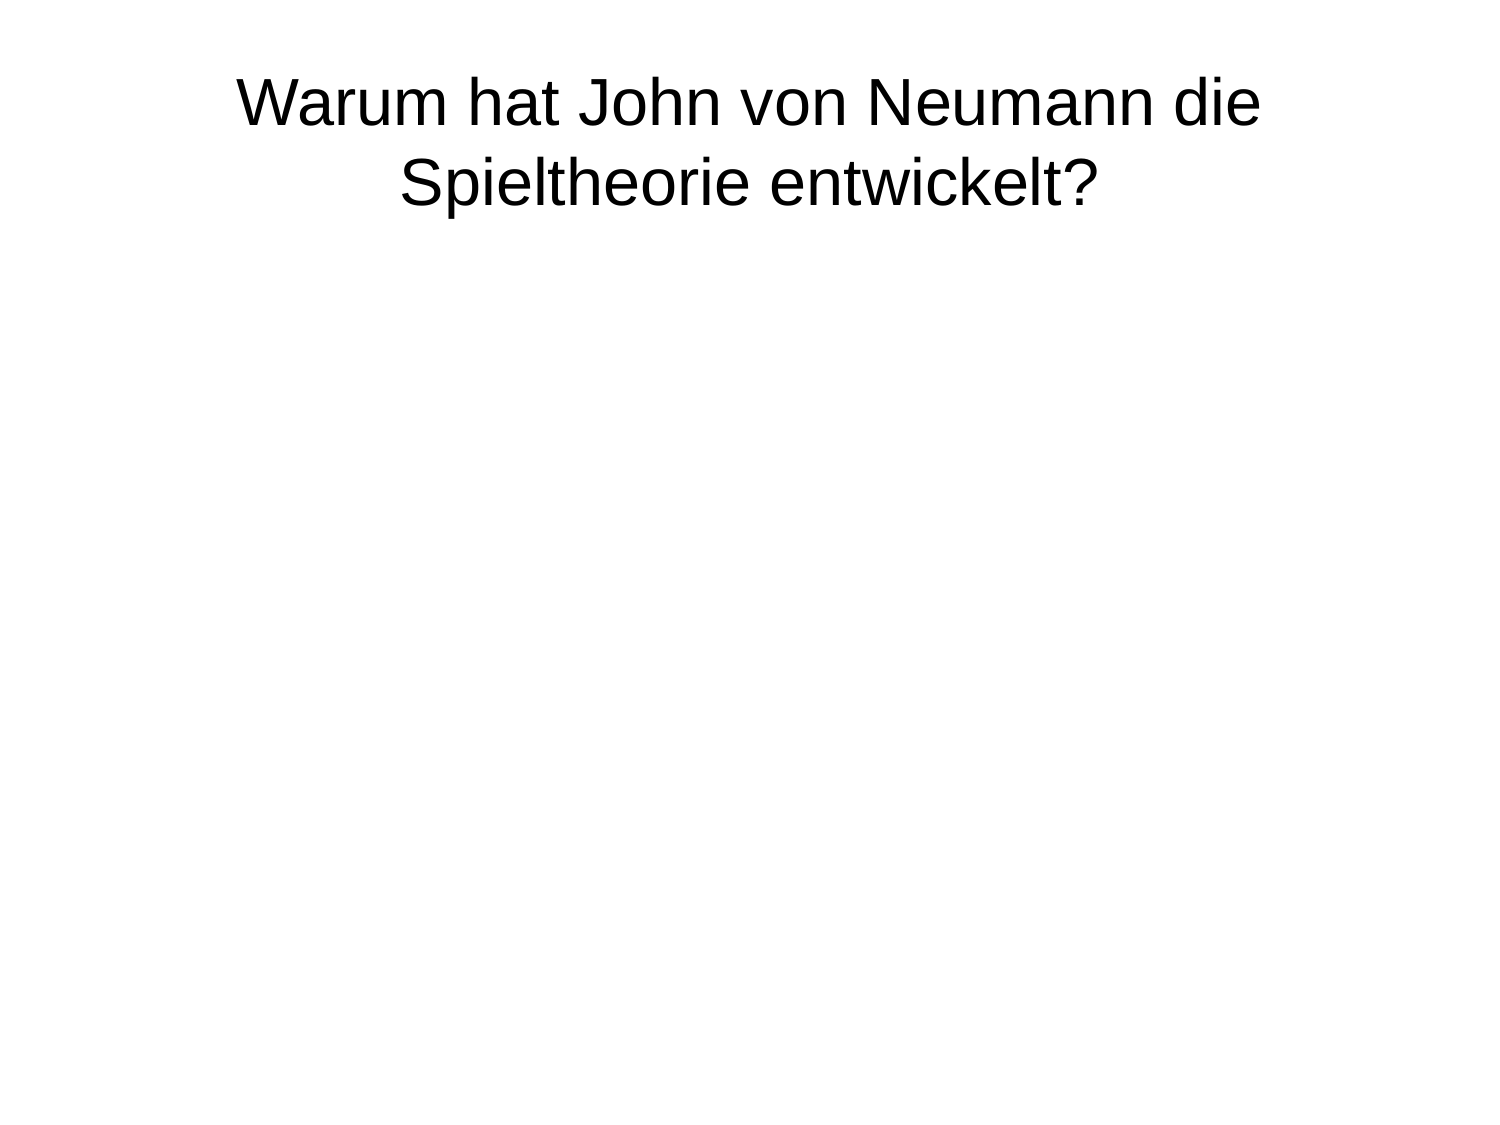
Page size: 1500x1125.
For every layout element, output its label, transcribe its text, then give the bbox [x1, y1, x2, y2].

title Warum hat John von Neumann die Spieltheorie entwickelt? [74, 44, 1426, 233]
